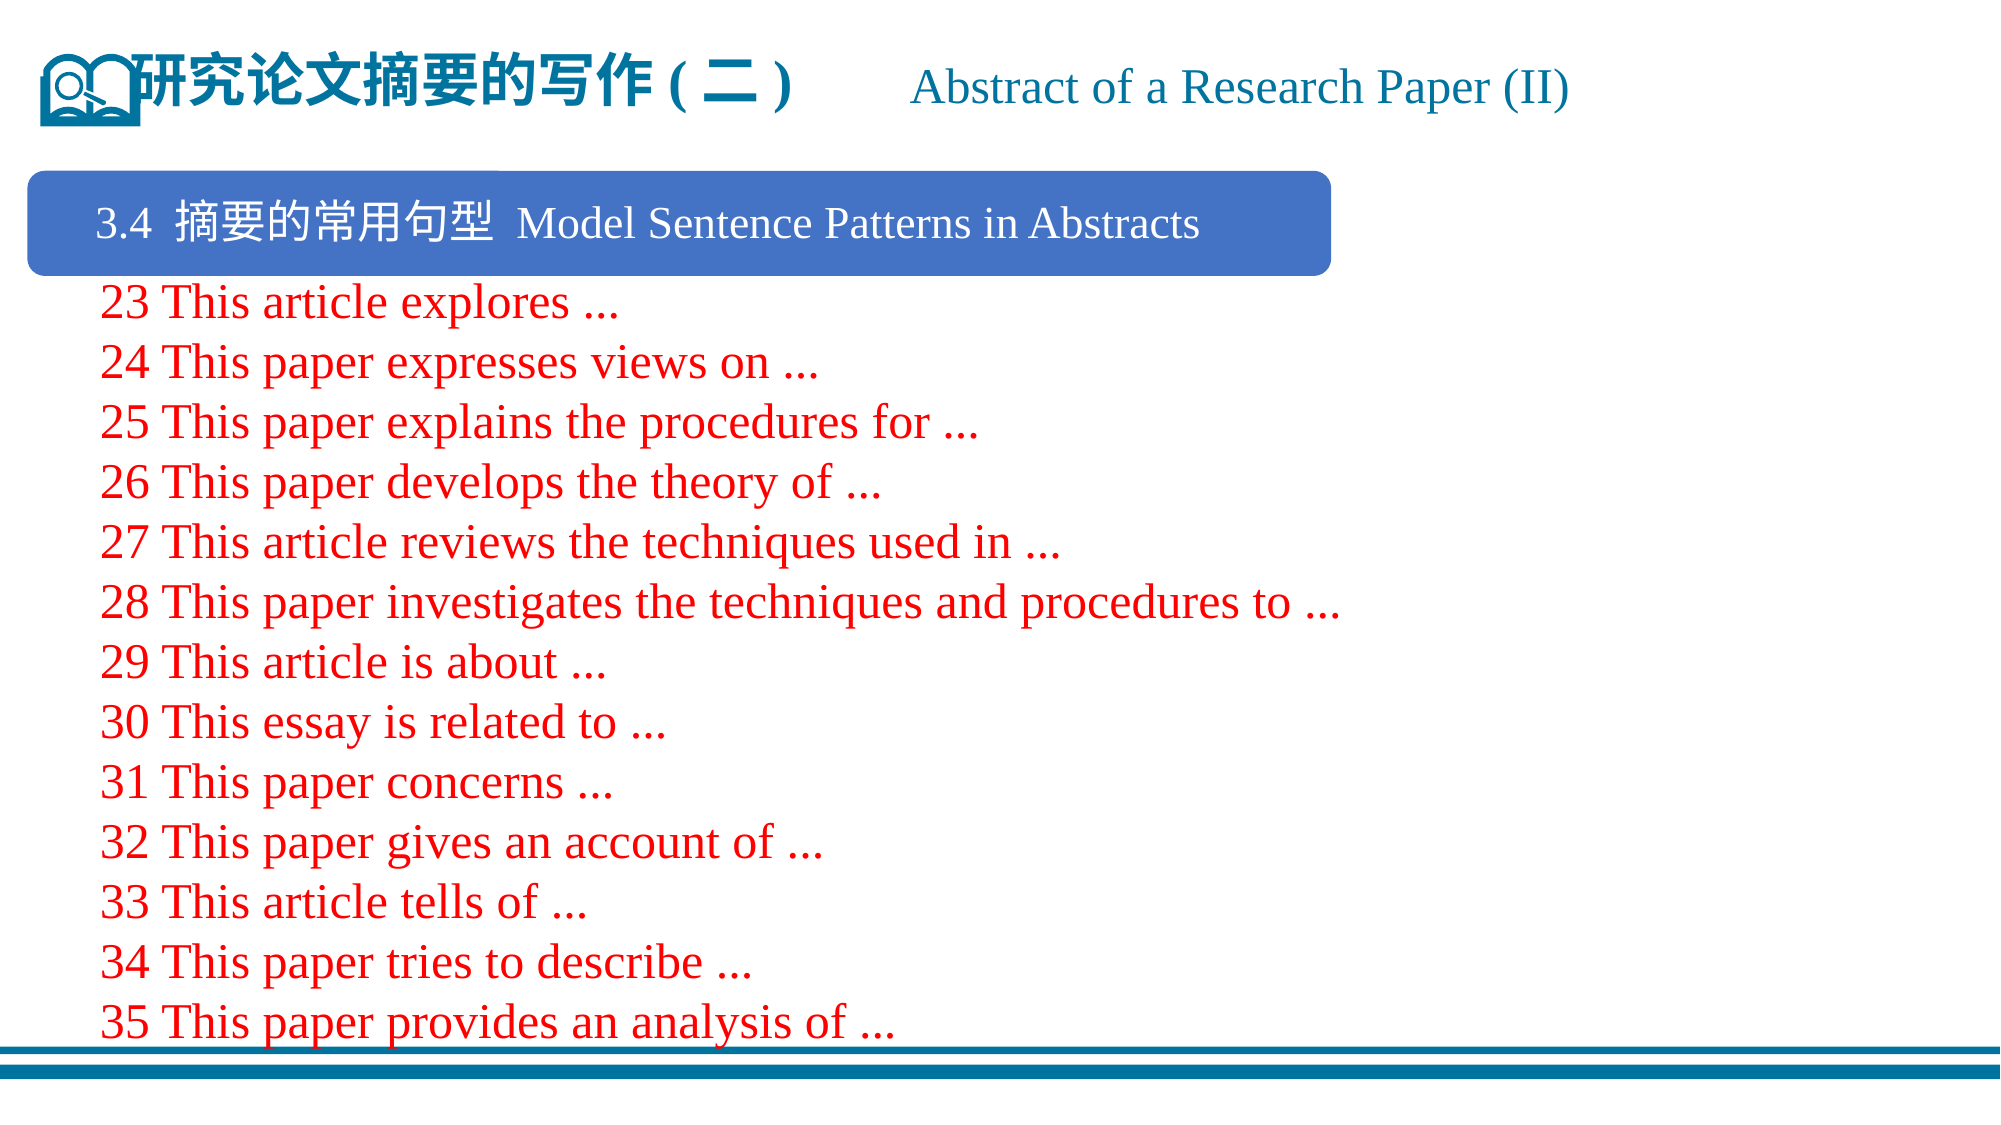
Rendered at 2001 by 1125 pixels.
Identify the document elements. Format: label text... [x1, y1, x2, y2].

text_box 23 This article explores ... 24 This paper expresses views on ... 25 This paper explains the procedures for ... 26 This paper develops the theory of ... 27 This article reviews the techniques used in ... 28 This paper investigates the techniques and procedures to ... 29 This article is about ... 30 This essay is related to ... 31 This paper concerns ... 32 This paper gives an account of ... 33 This article tells of ... 34 This paper tries to describe ... 35 This paper provides an analysis of ... [85, 261, 1370, 1057]
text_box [27, 168, 1332, 276]
text_box Abstract of a Research Paper (II) [695, 46, 1798, 121]
text_box 研究论文摘要的写作(二) [0, 35, 938, 121]
